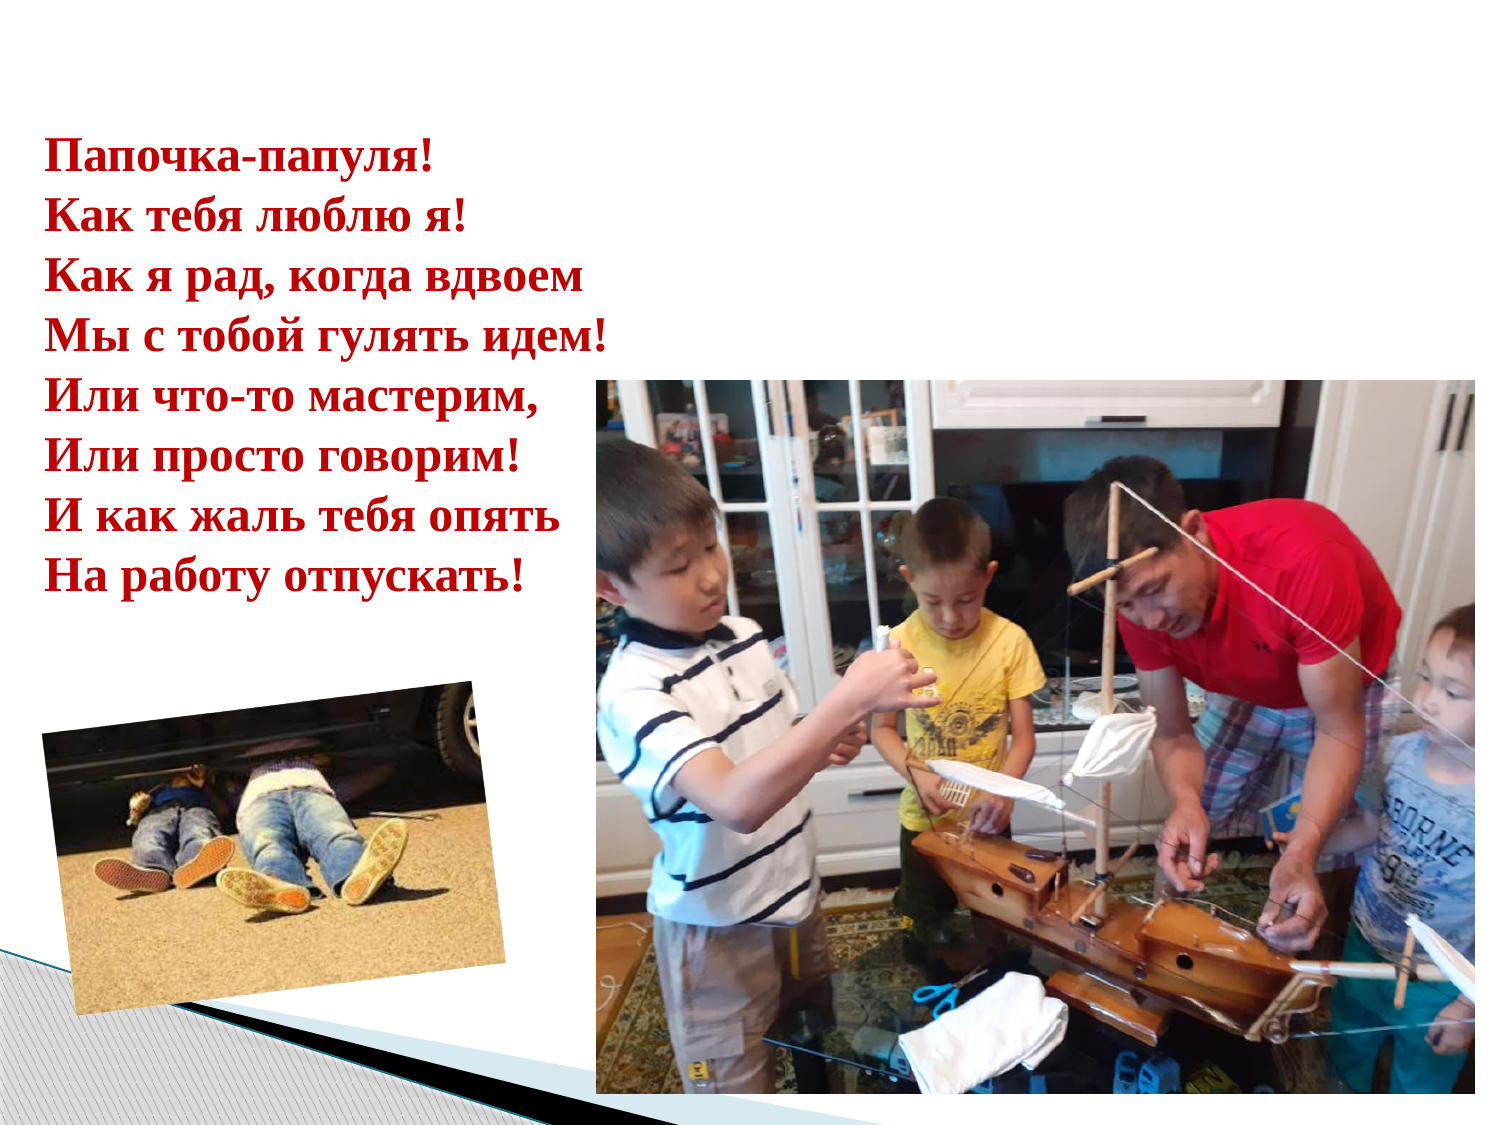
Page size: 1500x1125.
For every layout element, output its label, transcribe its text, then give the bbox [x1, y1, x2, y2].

text_box Папочка-папуля! Как тебя люблю я! Как я рад, когда вдвоем Мы с тобой гулять идем! Или что-то мастерим, Или просто говорим! И как жаль тебя опять На работу отпускать! [29, 54, 845, 700]
picture [42, 681, 505, 1015]
picture [596, 380, 1475, 1095]
